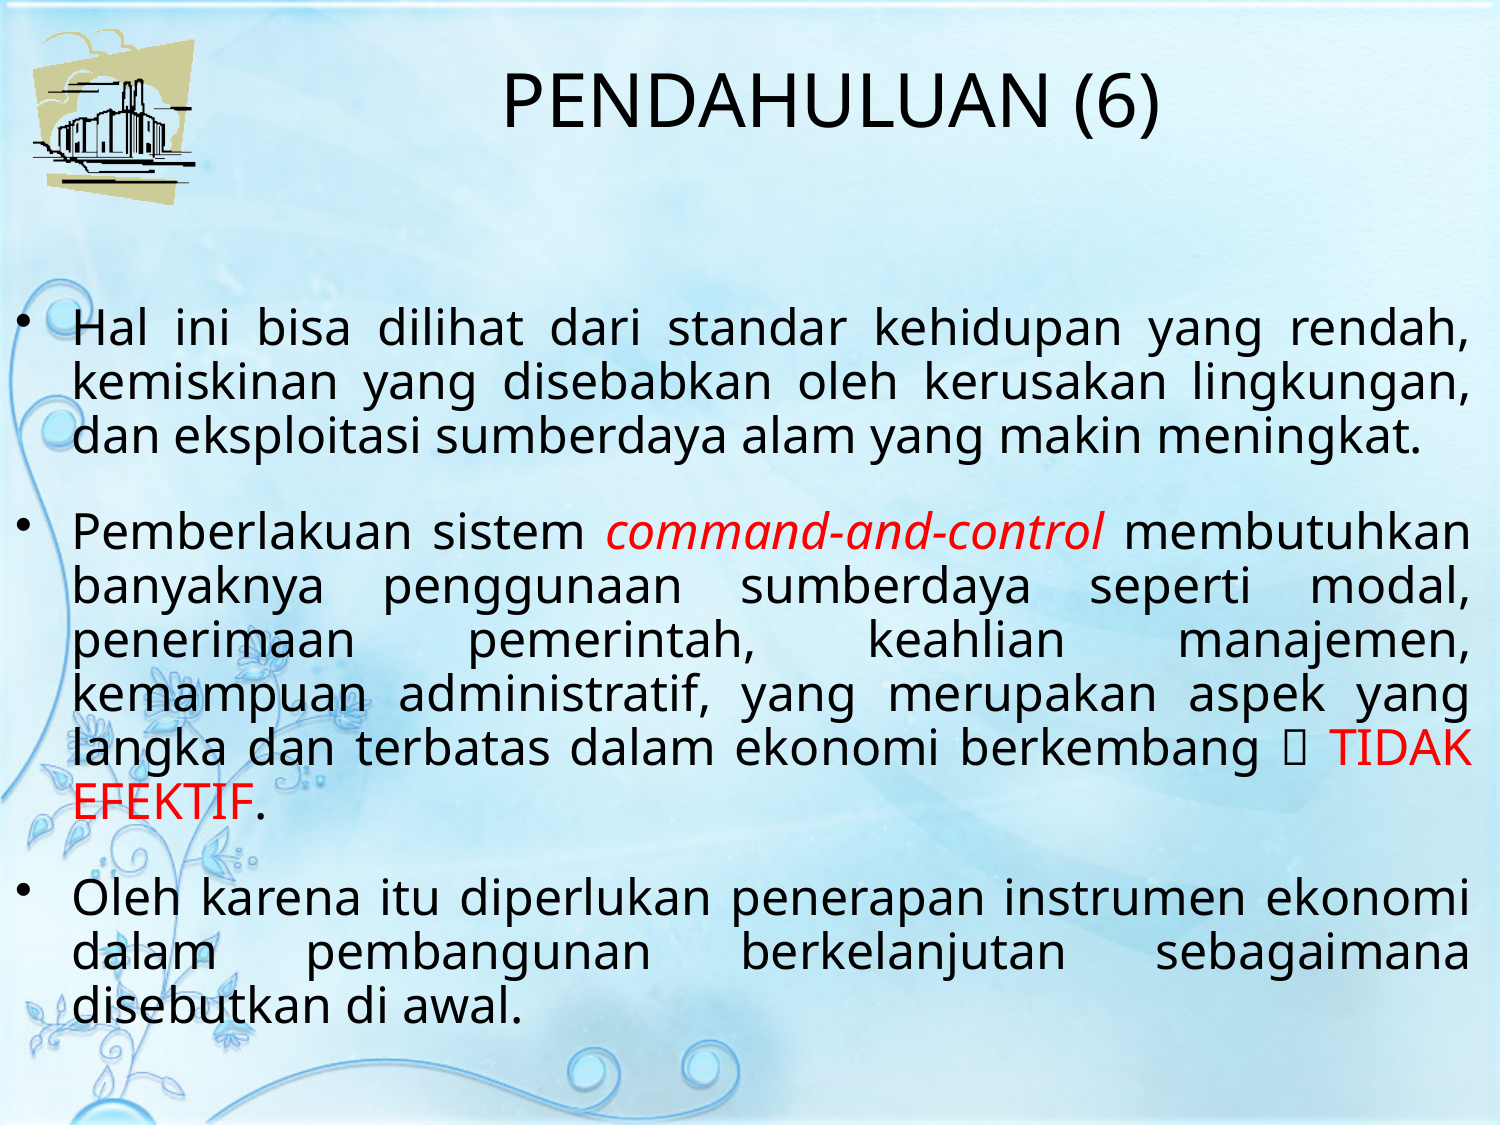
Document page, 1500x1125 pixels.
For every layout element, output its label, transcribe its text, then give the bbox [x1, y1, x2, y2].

picture [0, 0, 1500, 1125]
list Hal ini bisa dilihat dari standar kehidupan yang rendah, kemiskinan yang disebabkan oleh kerusakan lingkungan, dan eksploitasi sumberdaya alam yang makin meningkat. Pemberlakuan sistem command-and-control membutuhkan banyaknya penggunaan sumberdaya seperti modal, penerimaan pemerintah, keahlian manajemen, kemampuan administratif, yang merupakan aspek yang langka dan terbatas dalam ekonomi berkembang  TIDAK EFEKTIF. Oleh karena itu diperlukan penerapan instrumen ekonomi dalam pembangunan berkelanjutan sebagaimana disebutkan di awal. [0, 224, 1488, 1038]
title PENDAHULUAN (6) [210, 44, 1488, 151]
